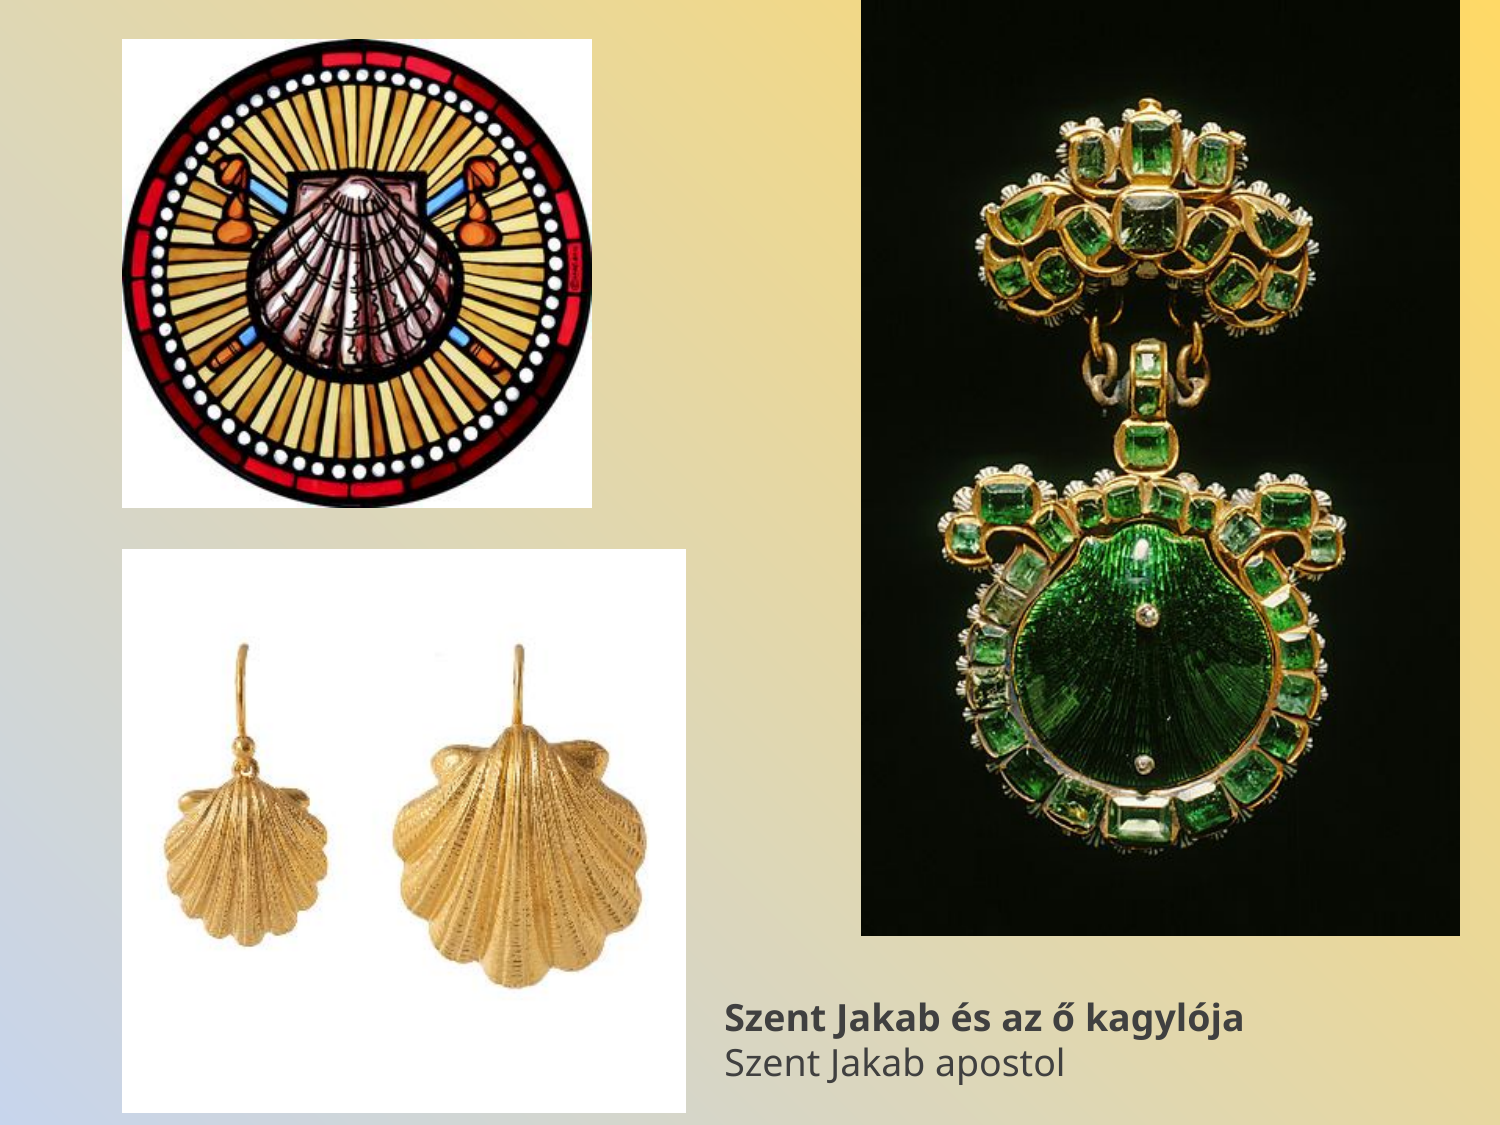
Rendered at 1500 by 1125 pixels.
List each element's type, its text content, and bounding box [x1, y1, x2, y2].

picture [122, 549, 686, 1113]
text_box Szent Jakab és az ő kagylója Szent Jakab apostol [709, 986, 1460, 1092]
picture [122, 39, 592, 508]
picture [861, 0, 1460, 936]
